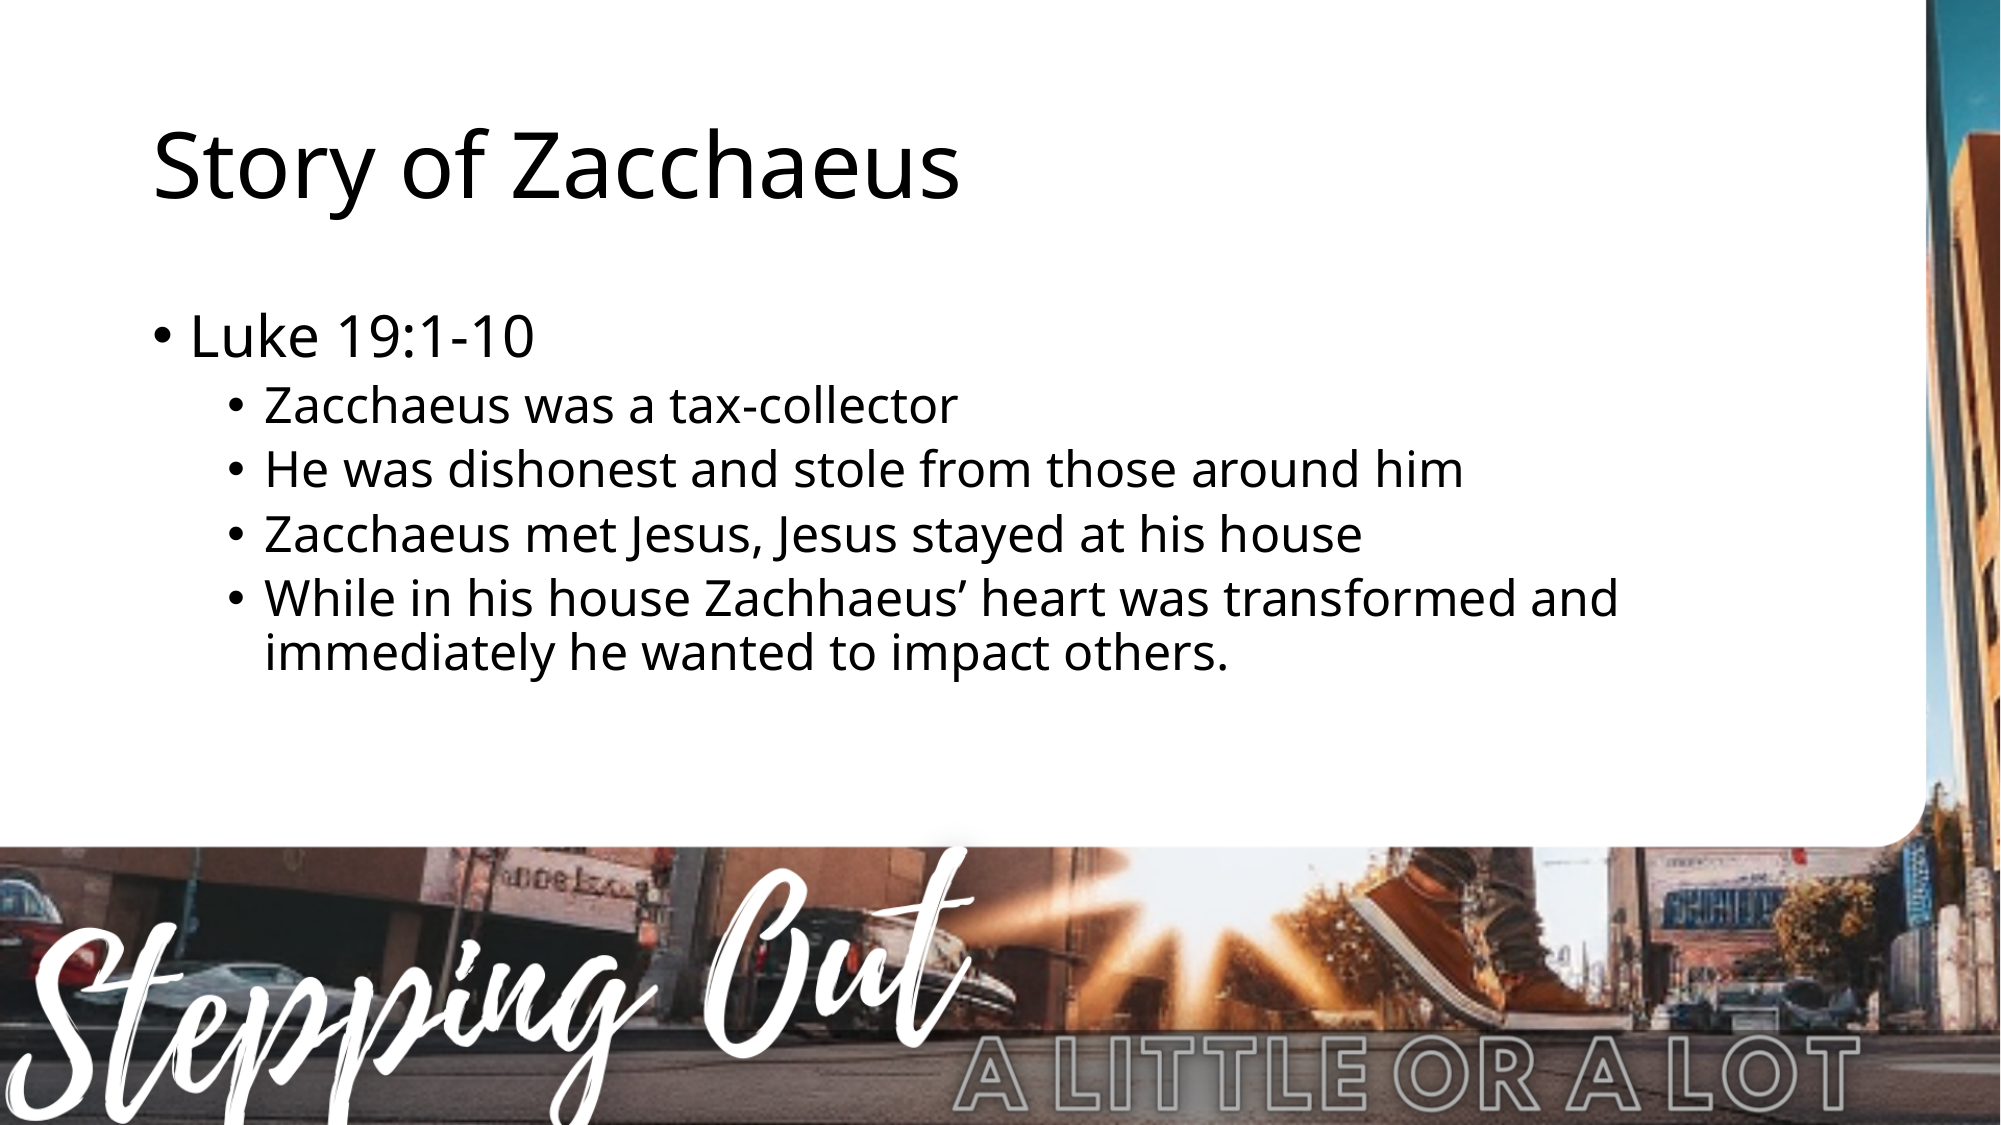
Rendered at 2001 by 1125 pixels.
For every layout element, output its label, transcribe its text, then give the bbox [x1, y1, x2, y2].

title Story of Zacchaeus [137, 59, 1863, 278]
picture [0, 0, 2001, 1125]
list Luke 19:1-10 Zacchaeus was a tax-collector He was dishonest and stole from those around him Zacchaeus met Jesus, Jesus stayed at his house While in his house Zachhaeus’ heart was transformed and immediately he wanted to impact others. [137, 299, 1863, 1014]
